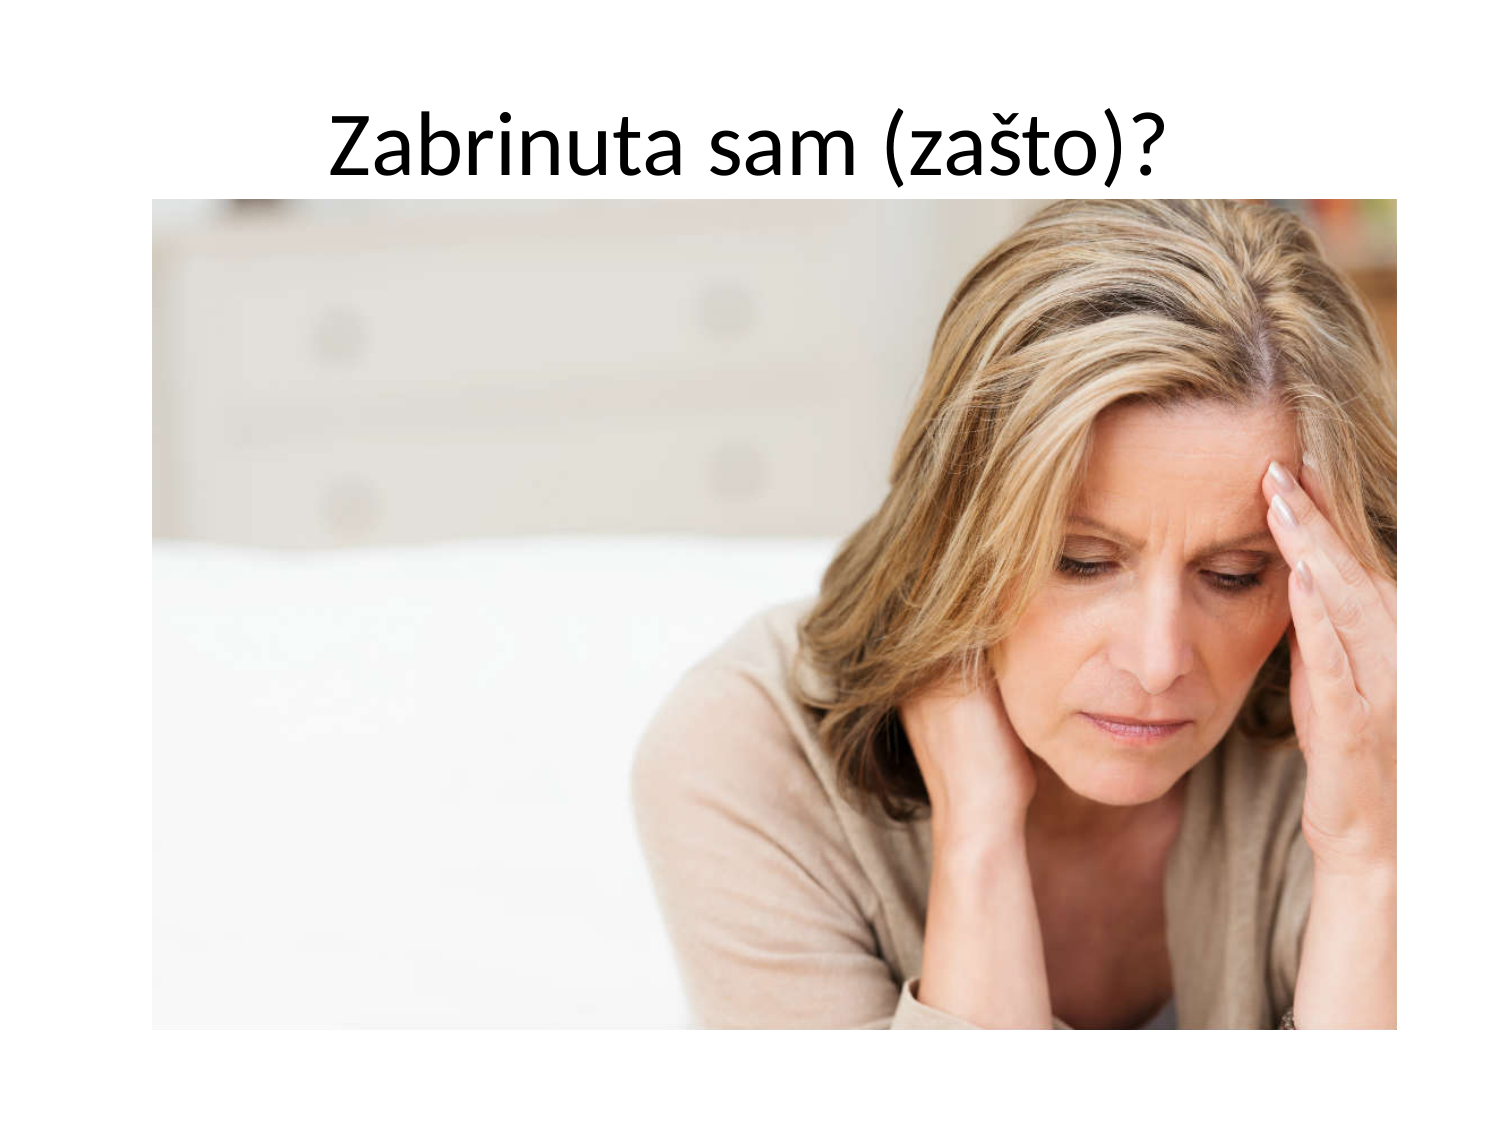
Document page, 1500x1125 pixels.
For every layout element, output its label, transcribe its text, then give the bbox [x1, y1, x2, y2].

title Zabrinuta sam (zašto)? [75, 45, 1425, 233]
picture [152, 198, 1398, 1030]
